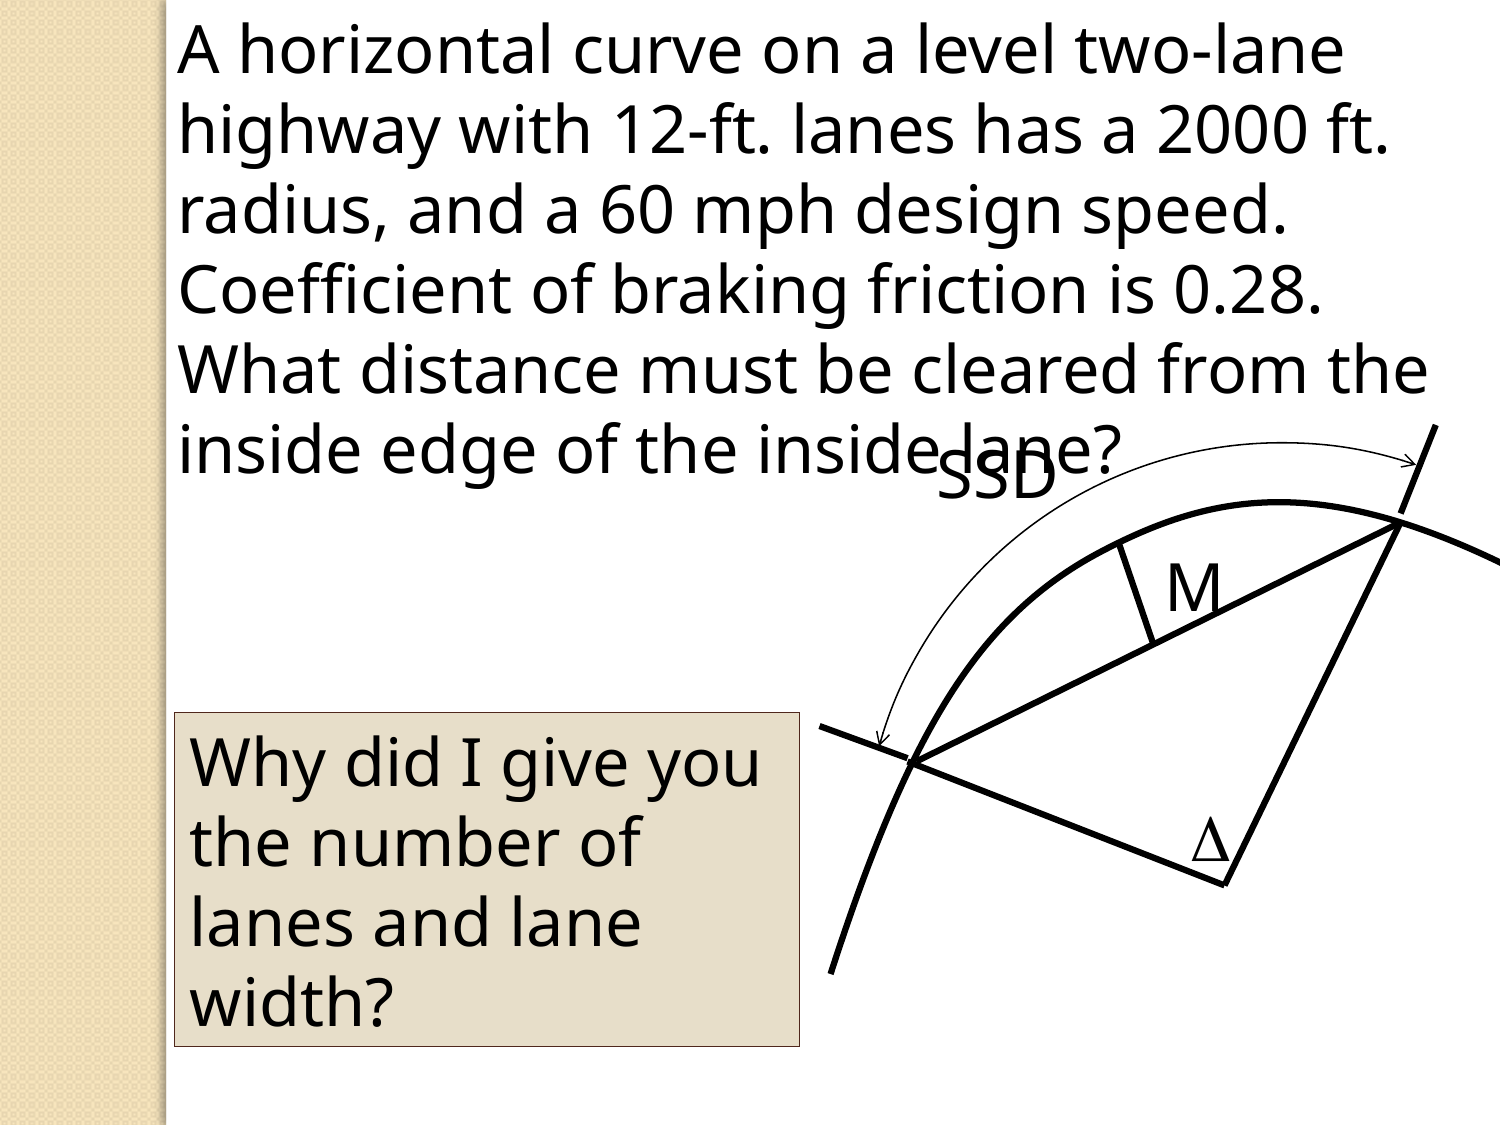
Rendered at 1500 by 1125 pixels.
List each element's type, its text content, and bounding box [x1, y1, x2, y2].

text_box A horizontal curve on a level two-lane highway with 12-ft. lanes has a 2000 ft. radius, and a 60 mph design speed. Coefficient of braking friction is 0.28. What distance must be cleared from the inside edge of the inside lane? [162, 0, 1500, 495]
text_box Why did I give you the number of lanes and lane width? [174, 712, 717, 1047]
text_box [724, 424, 1500, 1125]
